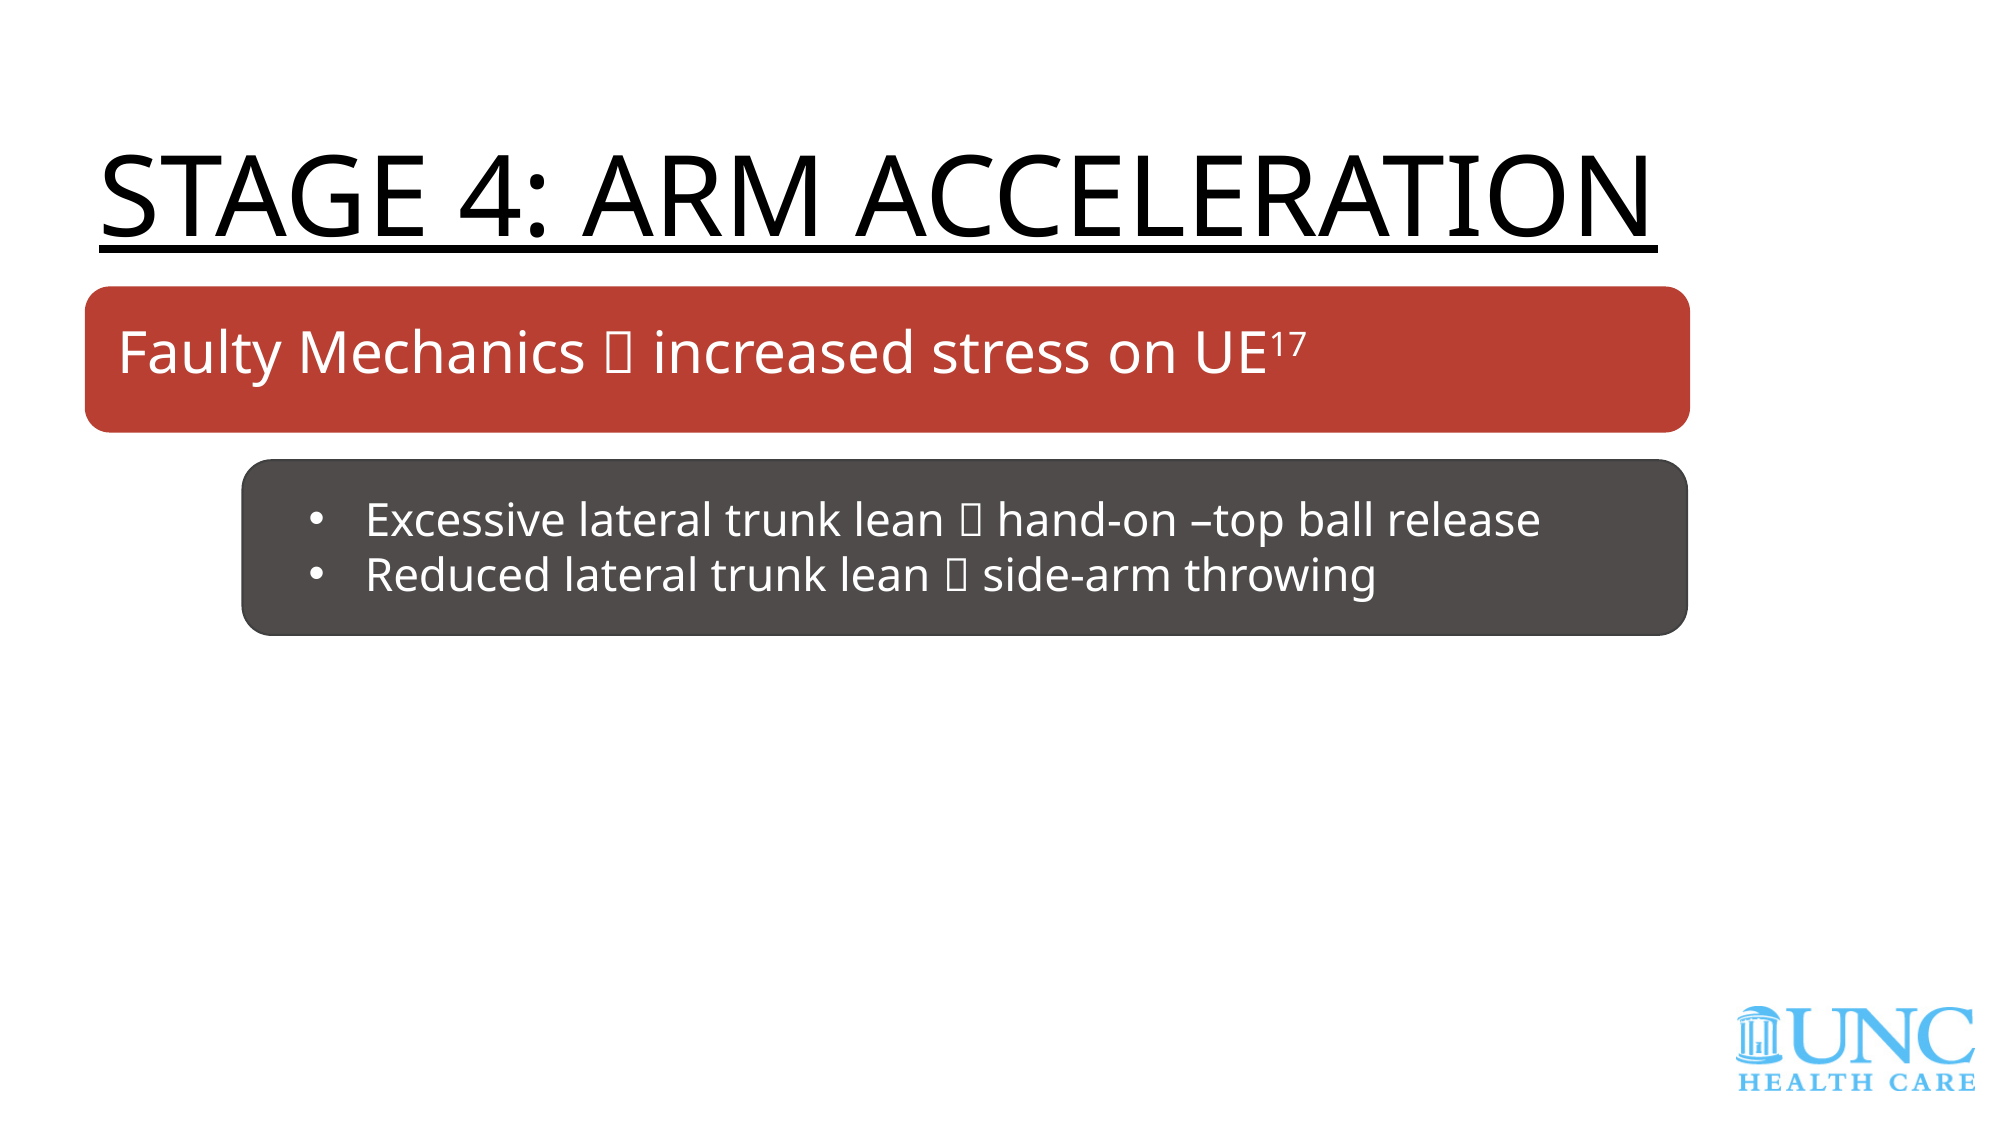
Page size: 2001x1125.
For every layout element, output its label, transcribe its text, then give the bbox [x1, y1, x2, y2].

text_box [241, 459, 1689, 636]
title Stage 4: Arm Acceleration [83, 68, 1734, 333]
text_box Excessive lateral trunk lean  hand-on –top ball release Reduced lateral trunk lean  side-arm throwing [293, 482, 1644, 668]
list Faulty Mechanics  increased stress on UE17 [102, 316, 1367, 461]
picture [1895, 1006, 1975, 1091]
text_box [1805, 911, 1895, 1099]
text_box [84, 333, 102, 432]
picture [1736, 1006, 1805, 1091]
text_box [1367, 333, 1691, 433]
